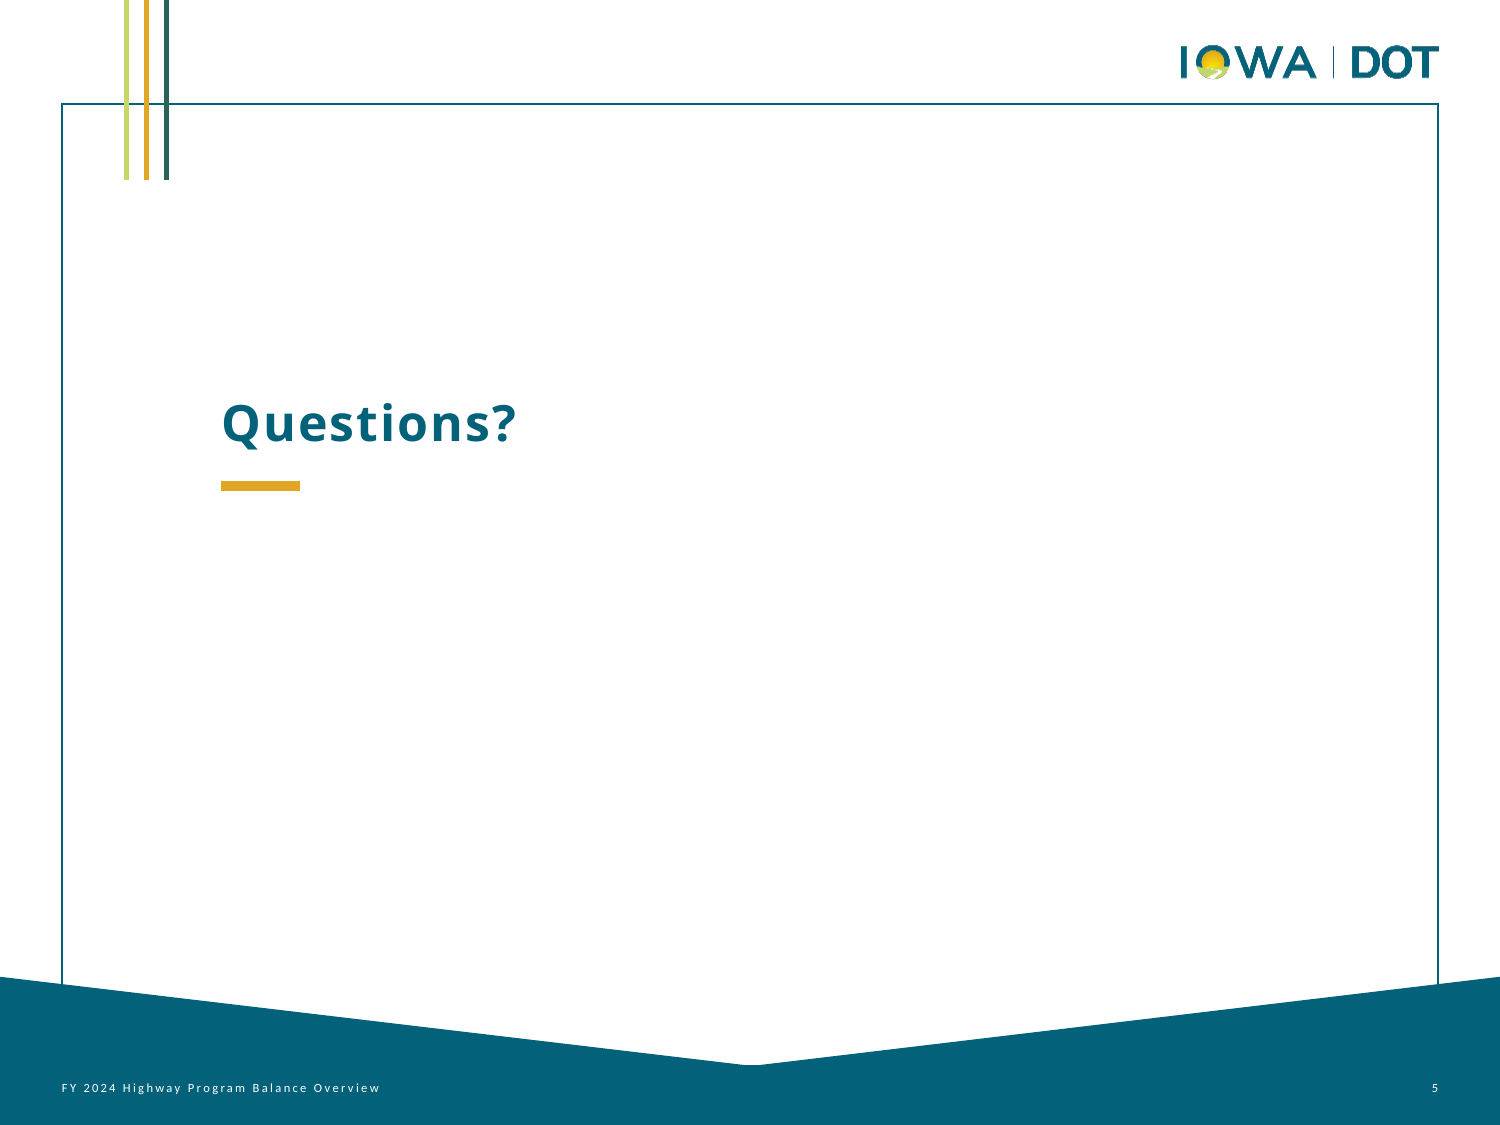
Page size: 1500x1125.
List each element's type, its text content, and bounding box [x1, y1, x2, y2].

text_box Questions? [210, 392, 633, 451]
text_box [126, 0, 167, 180]
picture [1161, 24, 1459, 100]
